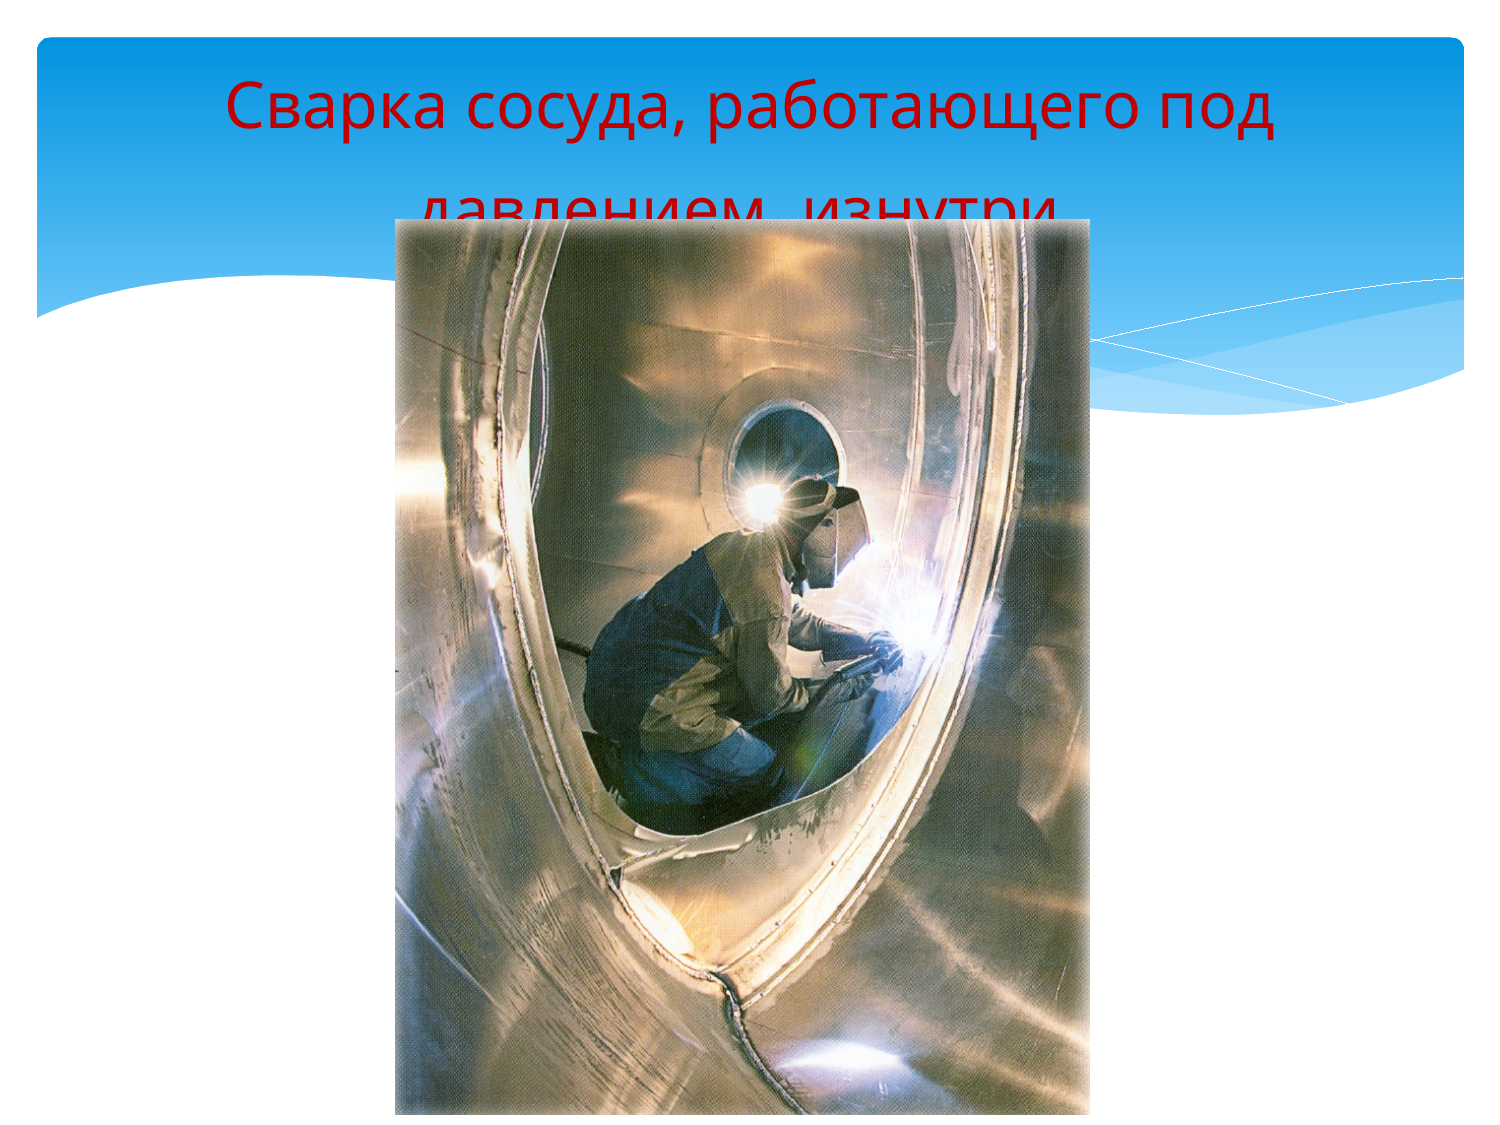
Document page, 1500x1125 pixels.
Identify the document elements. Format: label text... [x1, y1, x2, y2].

picture [395, 219, 1091, 1115]
title Сварка сосуда, работающего под давлением, изнутри [75, 55, 1425, 261]
